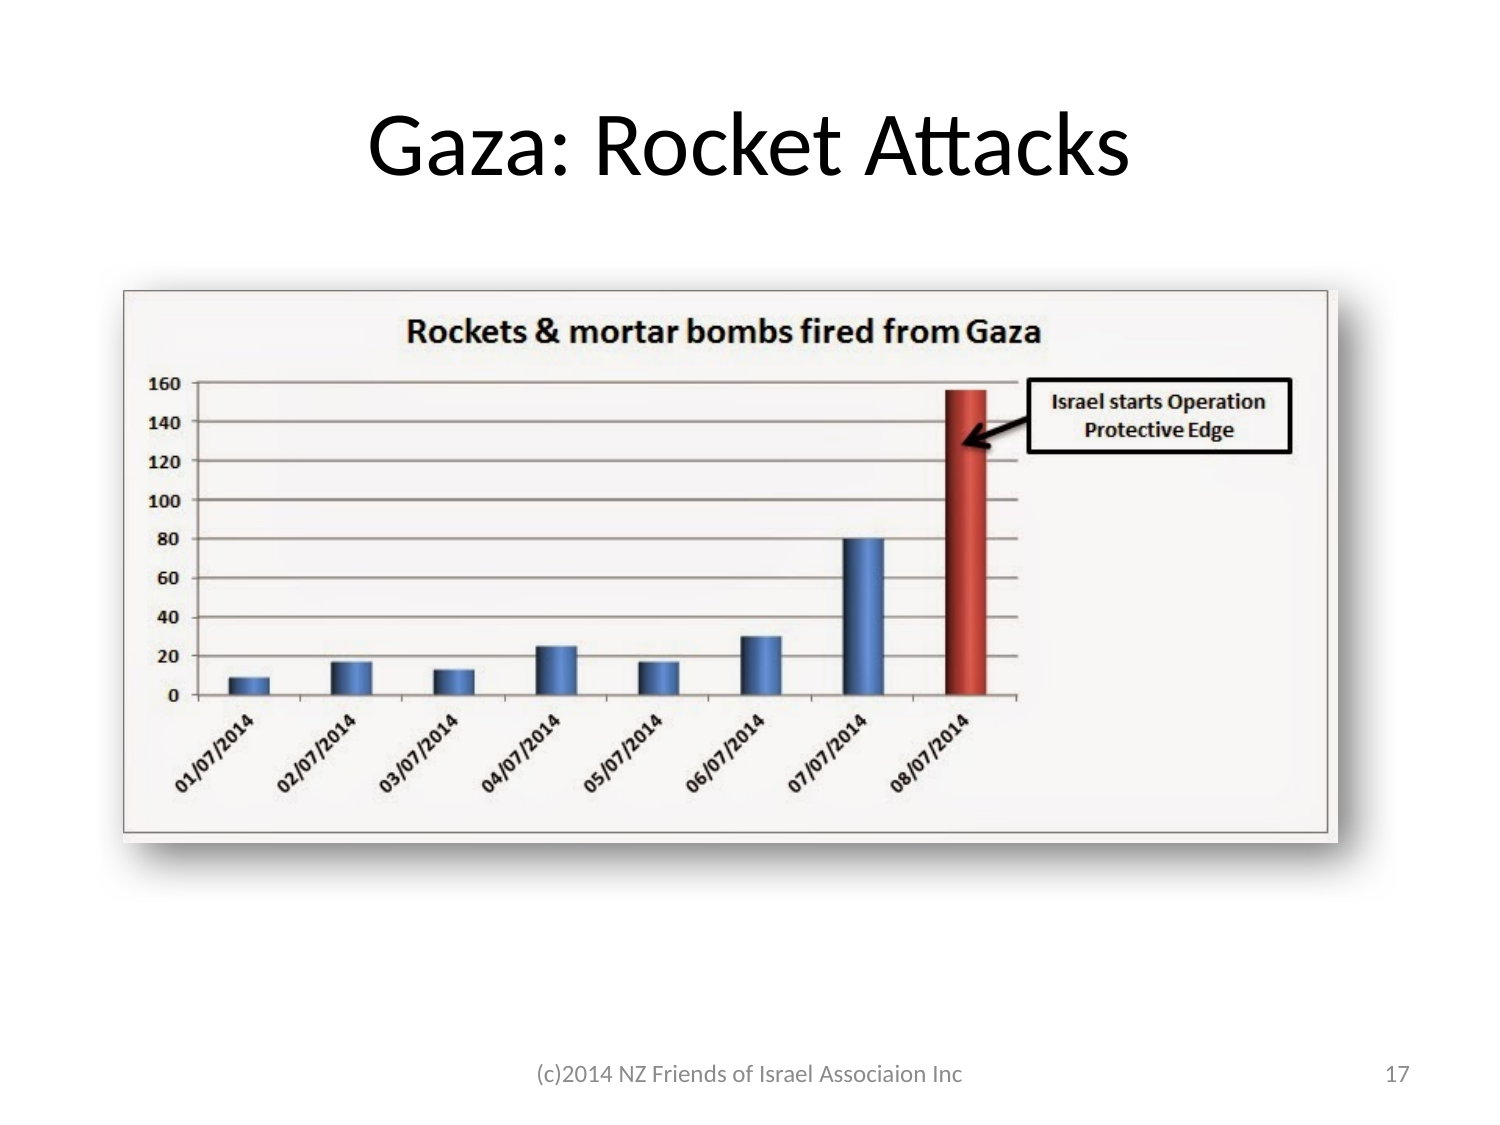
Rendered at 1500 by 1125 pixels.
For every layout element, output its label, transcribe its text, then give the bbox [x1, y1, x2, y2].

picture [123, 290, 1339, 843]
title Gaza: Rocket Attacks [75, 45, 1425, 233]
slide_number 17 [1074, 1042, 1425, 1103]
footer (c)2014 NZ Friends of Israel Associaion Inc [512, 1042, 988, 1103]
